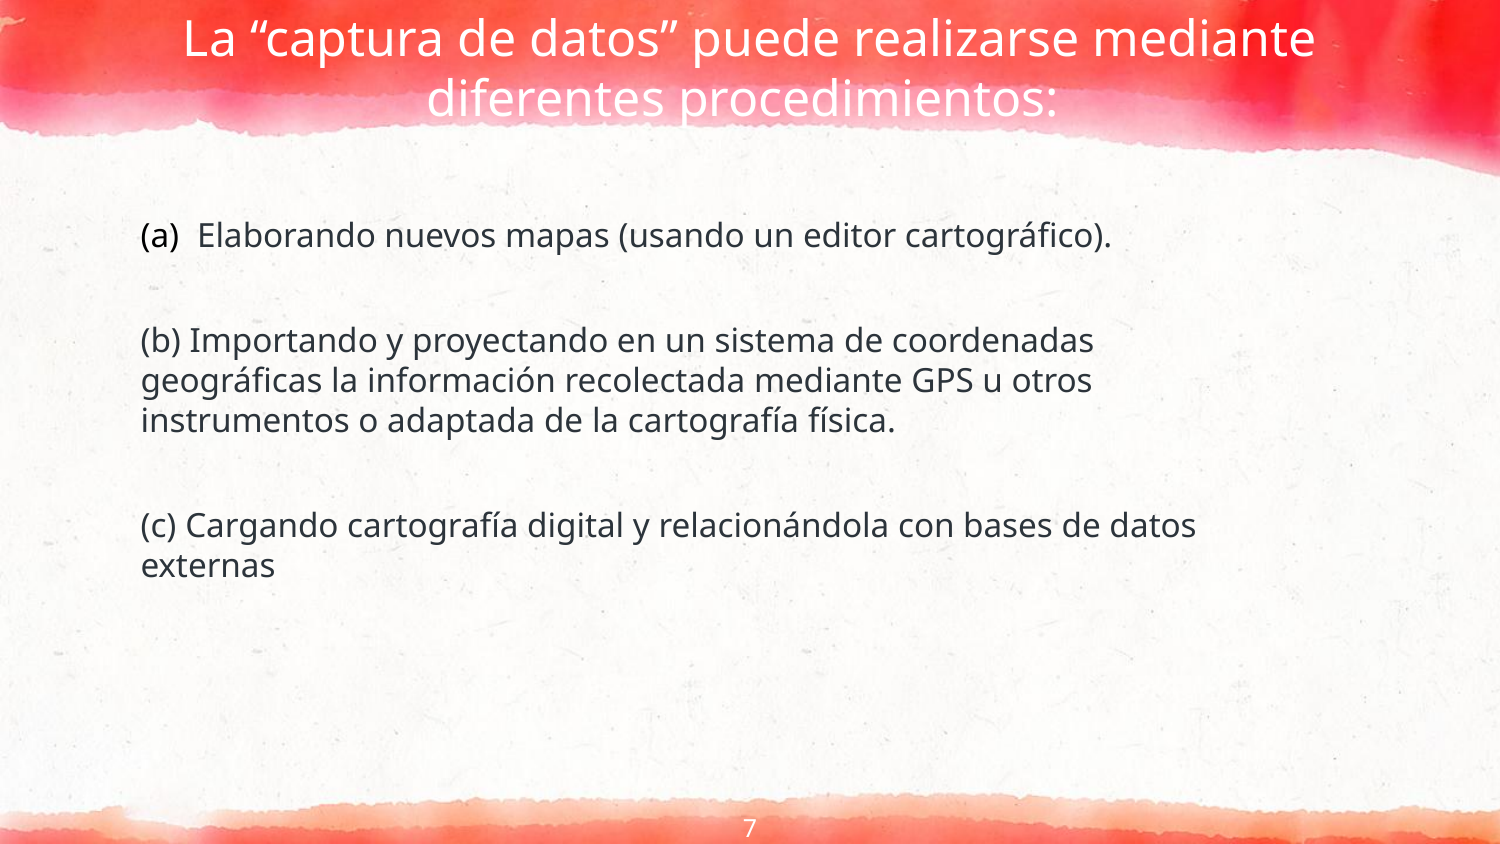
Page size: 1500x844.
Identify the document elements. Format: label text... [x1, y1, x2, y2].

title La “captura de datos” puede realizarse mediante diferentes procedimientos: [75, 0, 1425, 137]
text_box Elaborando nuevos mapas (usando un editor cartográfico). (b) Importando y proyectando en un sistema de coordenadas geográficas la información recolectada mediante GPS u otros instrumentos o adaptada de la cartografía física. (c) Cargando cartografía digital y relacionándola con bases de datos externas [125, 199, 1285, 674]
picture [0, 0, 1500, 844]
slide_number 7 [705, 797, 795, 844]
